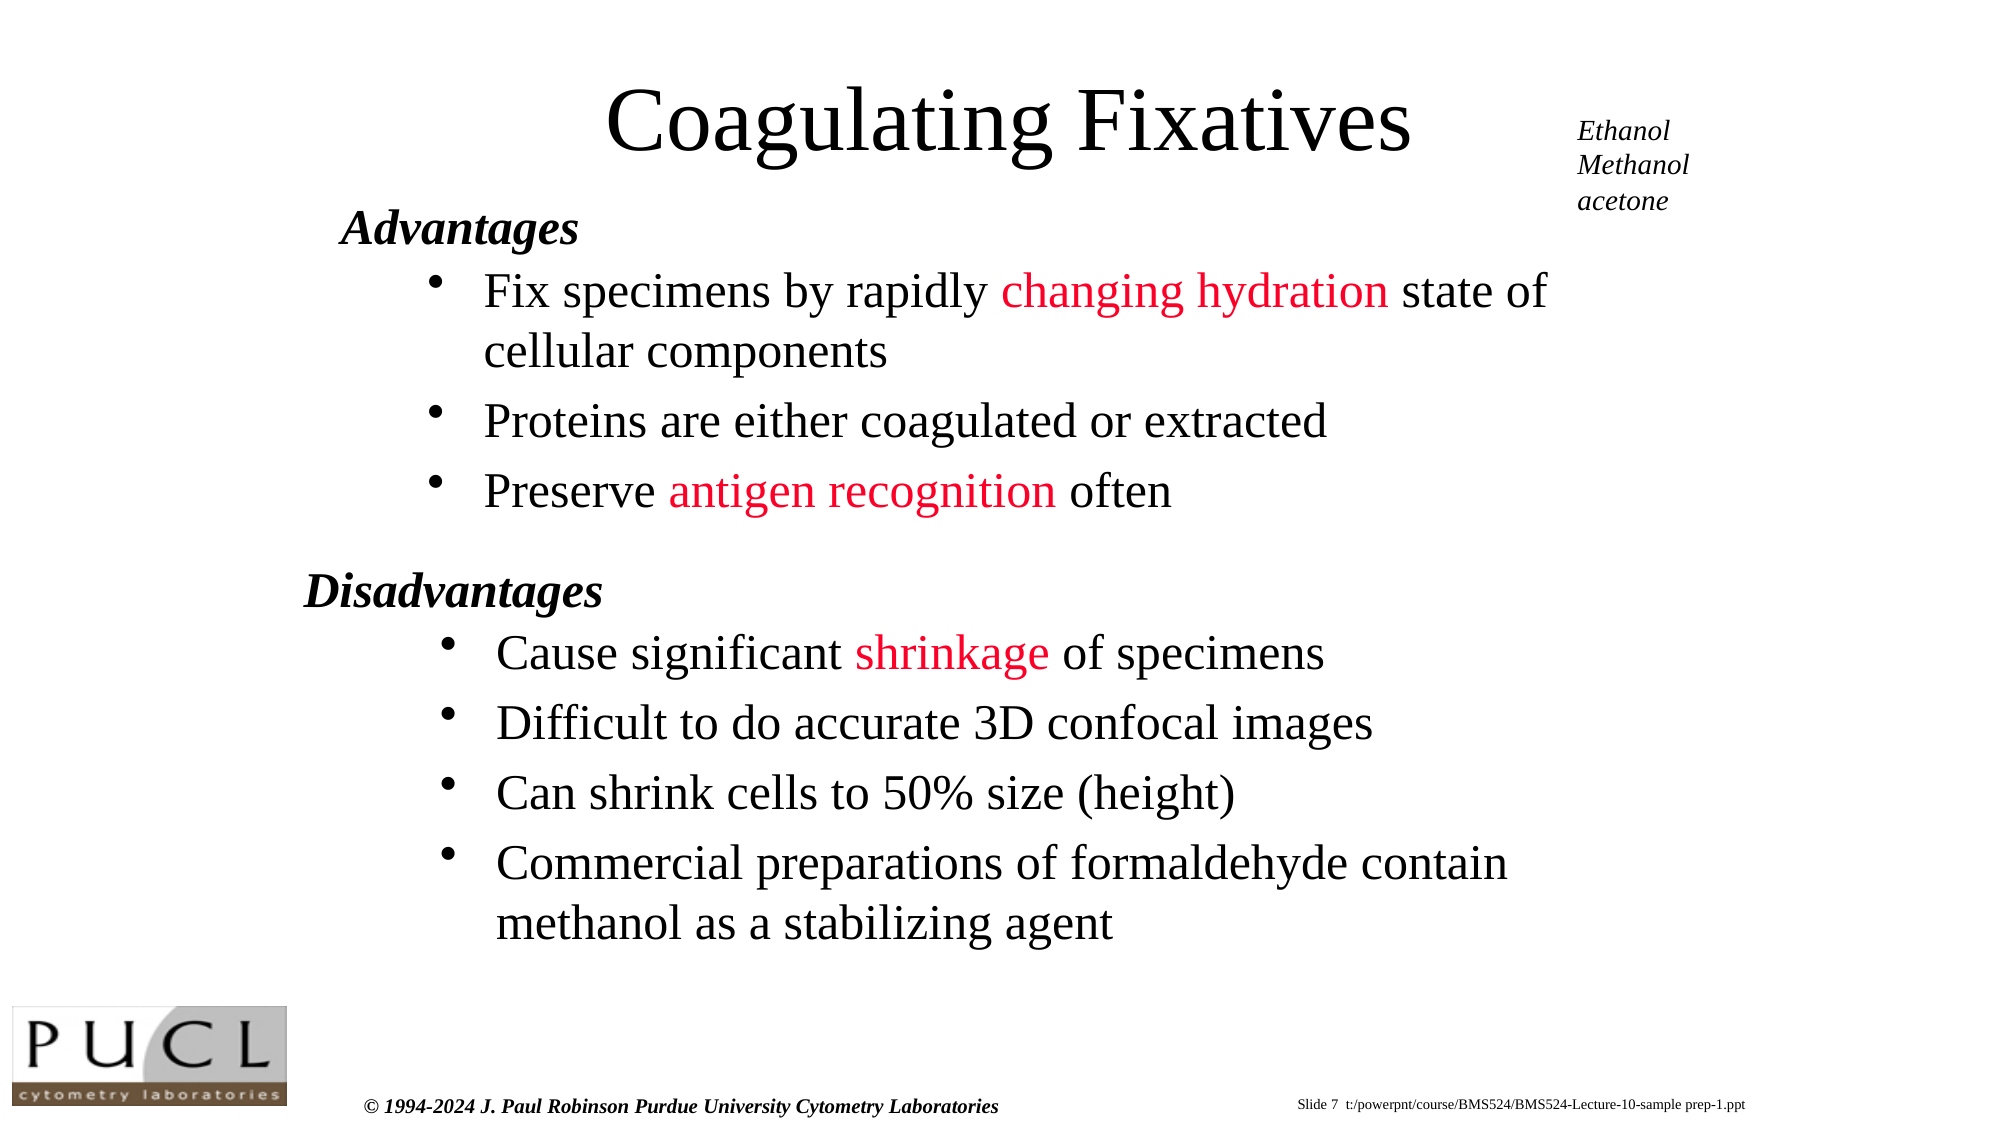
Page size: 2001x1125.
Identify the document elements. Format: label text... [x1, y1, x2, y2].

text_box Advantages [326, 187, 595, 262]
text_box Disadvantages [288, 549, 619, 625]
list Fix specimens by rapidly changing hydration state of cellular components Proteins are either coagulated or extracted Preserve antigen recognition often [412, 249, 1660, 560]
picture [12, 1006, 287, 1106]
text_box Cause significant shrinkage of specimens Difficult to do accurate 3D confocal images Can shrink cells to 50% size (height) Commercial preparations of formaldehyde contain methanol as a stabilizing agent [425, 612, 1687, 763]
title Coagulating Fixatives [443, 20, 1578, 208]
text_box Ethanol Methanol acetone [1562, 103, 1706, 224]
